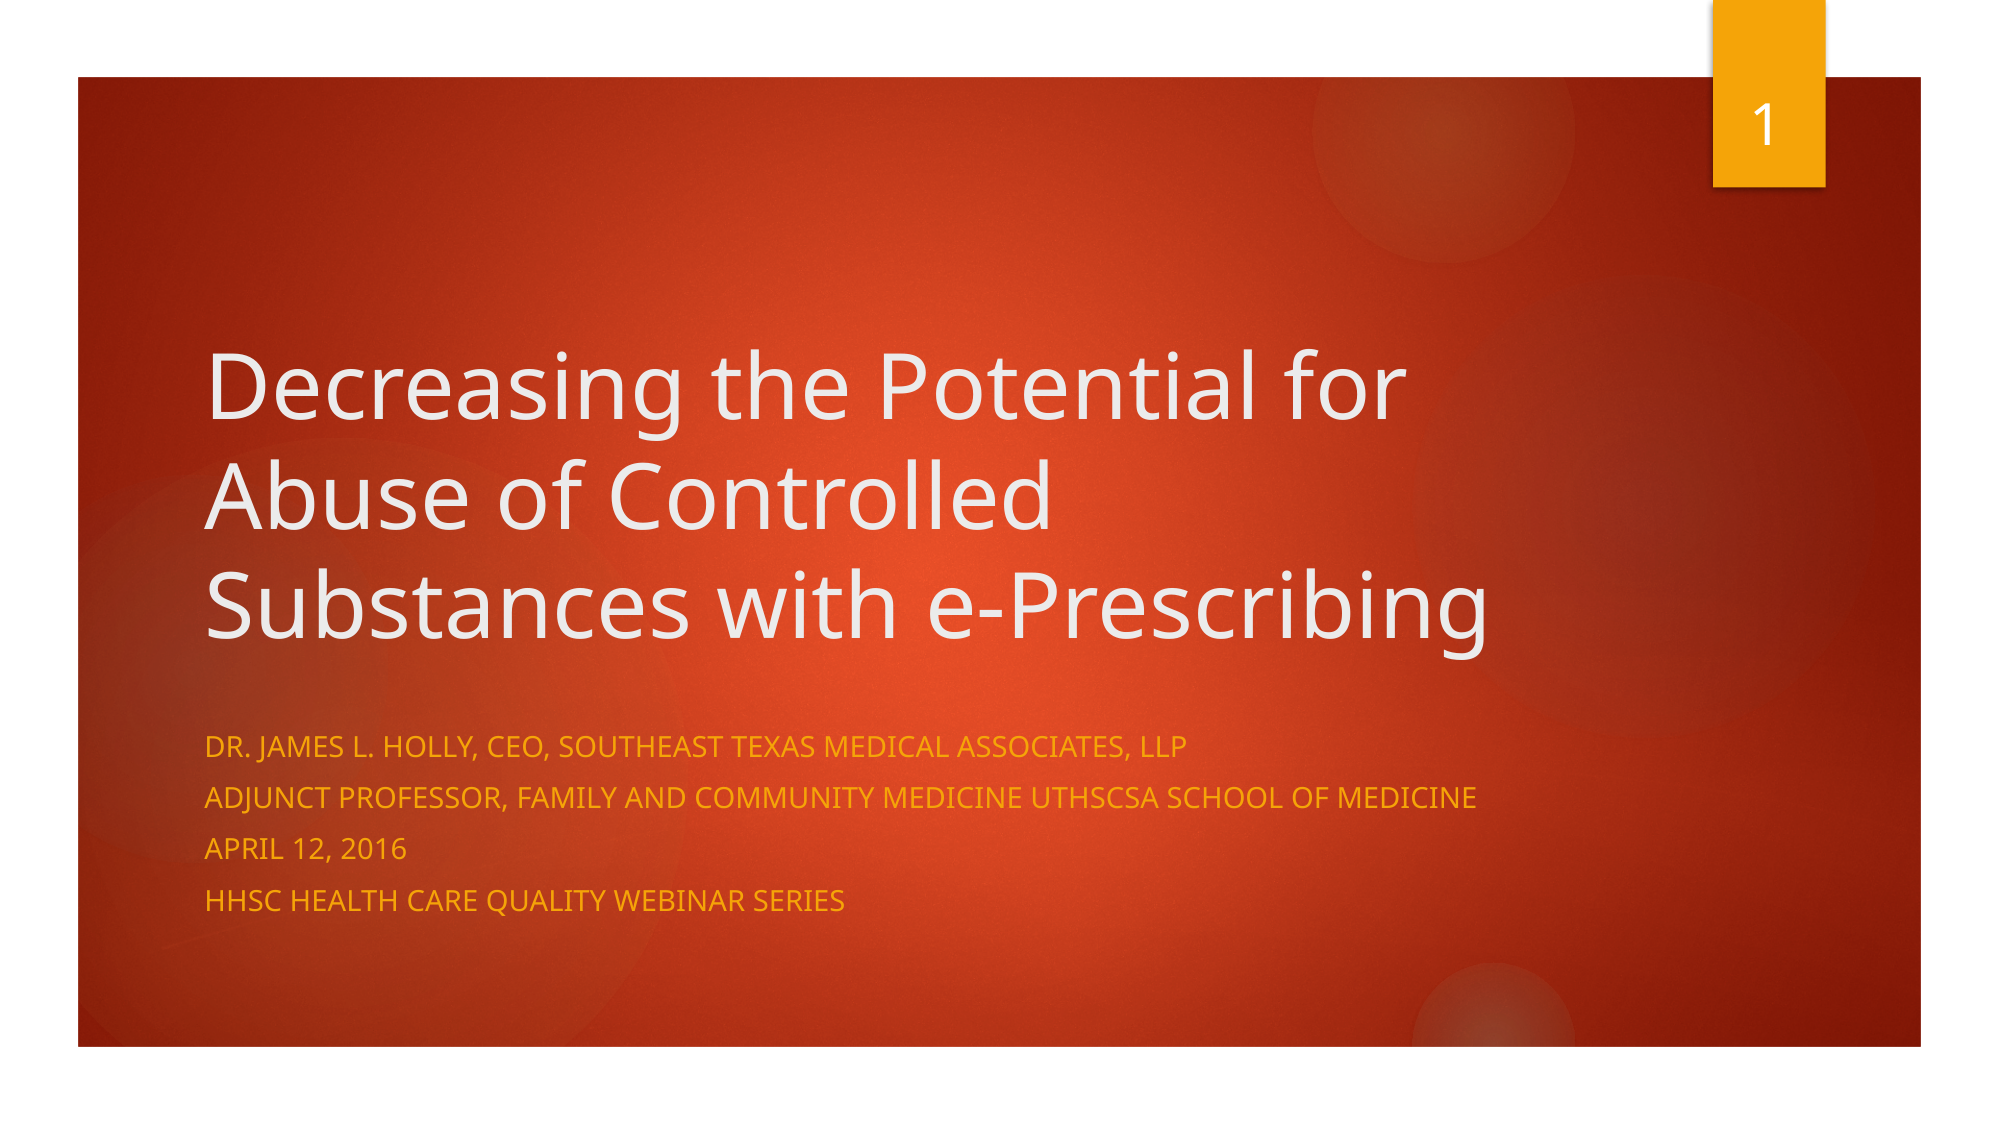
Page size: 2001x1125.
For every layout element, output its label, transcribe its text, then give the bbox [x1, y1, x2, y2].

title Decreasing the Potential for Abuse of Controlled Substances with e-Prescribing [189, 344, 1561, 665]
subtitle Dr. James L. Holly, CEO, Southeast Texas Medical Associates, LLP Adjunct Professor, Family and Community Medicine UTHSCSA School of Medicine April 12, 2016 HHSC Health Care Quality Webinar Series [189, 720, 1638, 925]
slide_number 1 [1698, 48, 1836, 174]
